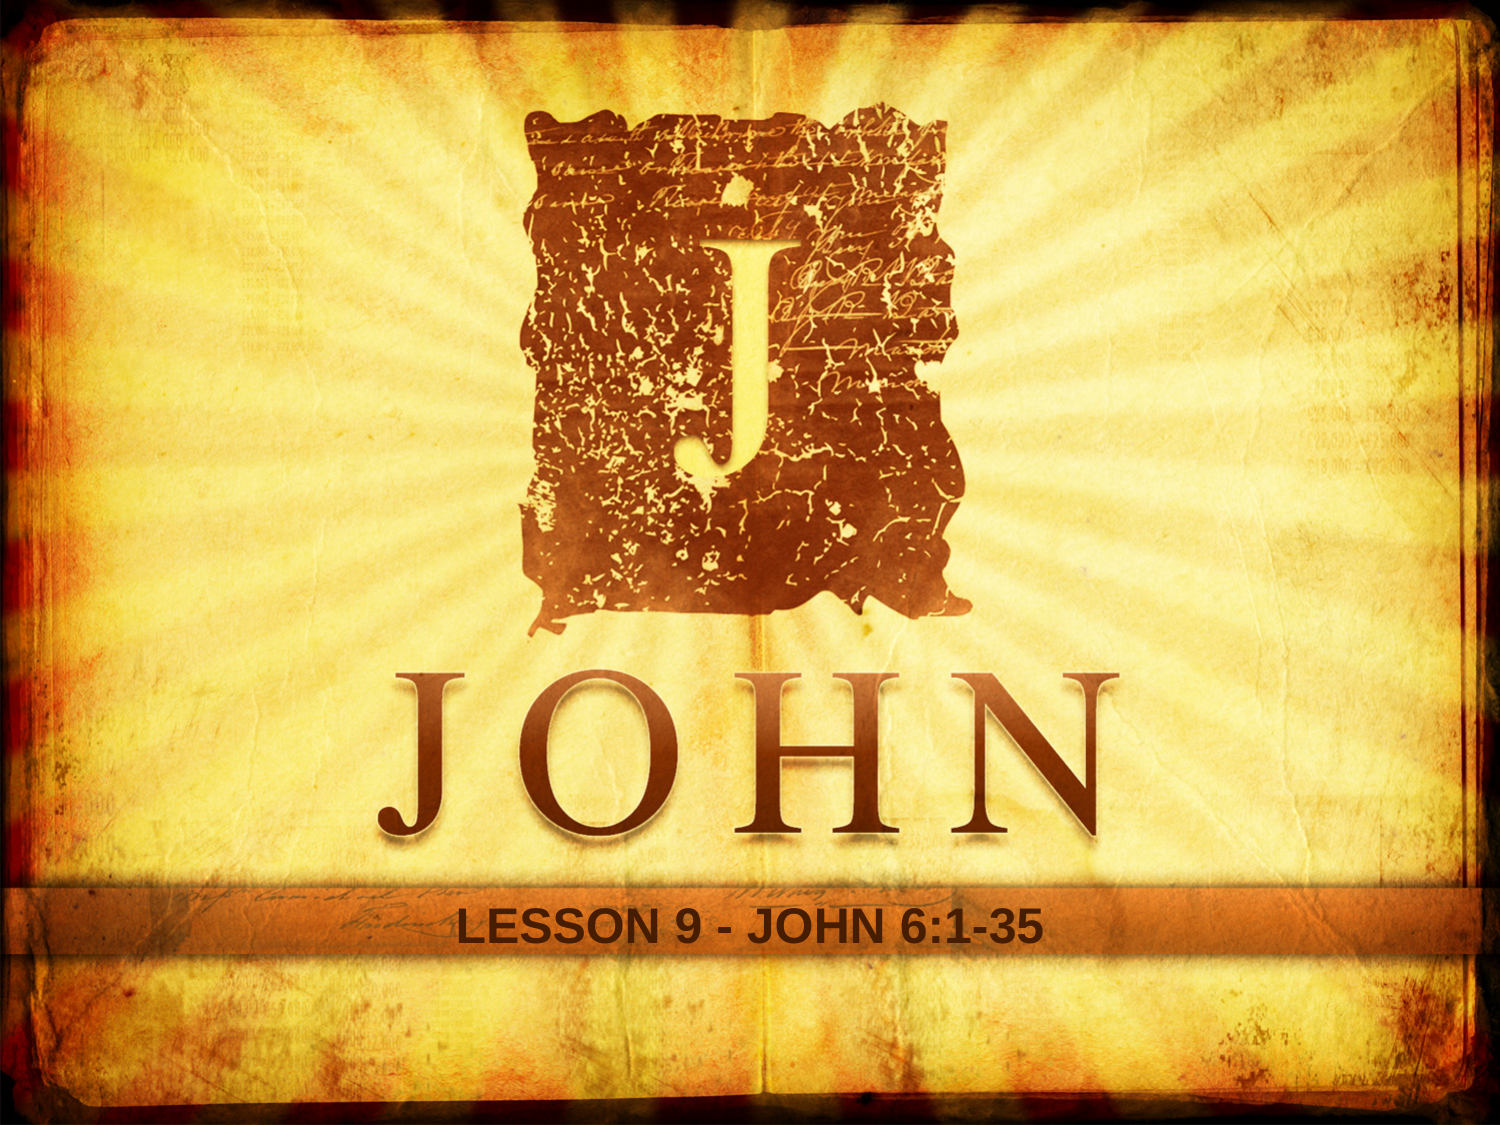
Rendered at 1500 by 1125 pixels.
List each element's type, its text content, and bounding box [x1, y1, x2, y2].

picture [0, 0, 1500, 1125]
text_box LESSON 9 - JOHN 6:1-35 [256, 885, 1244, 944]
